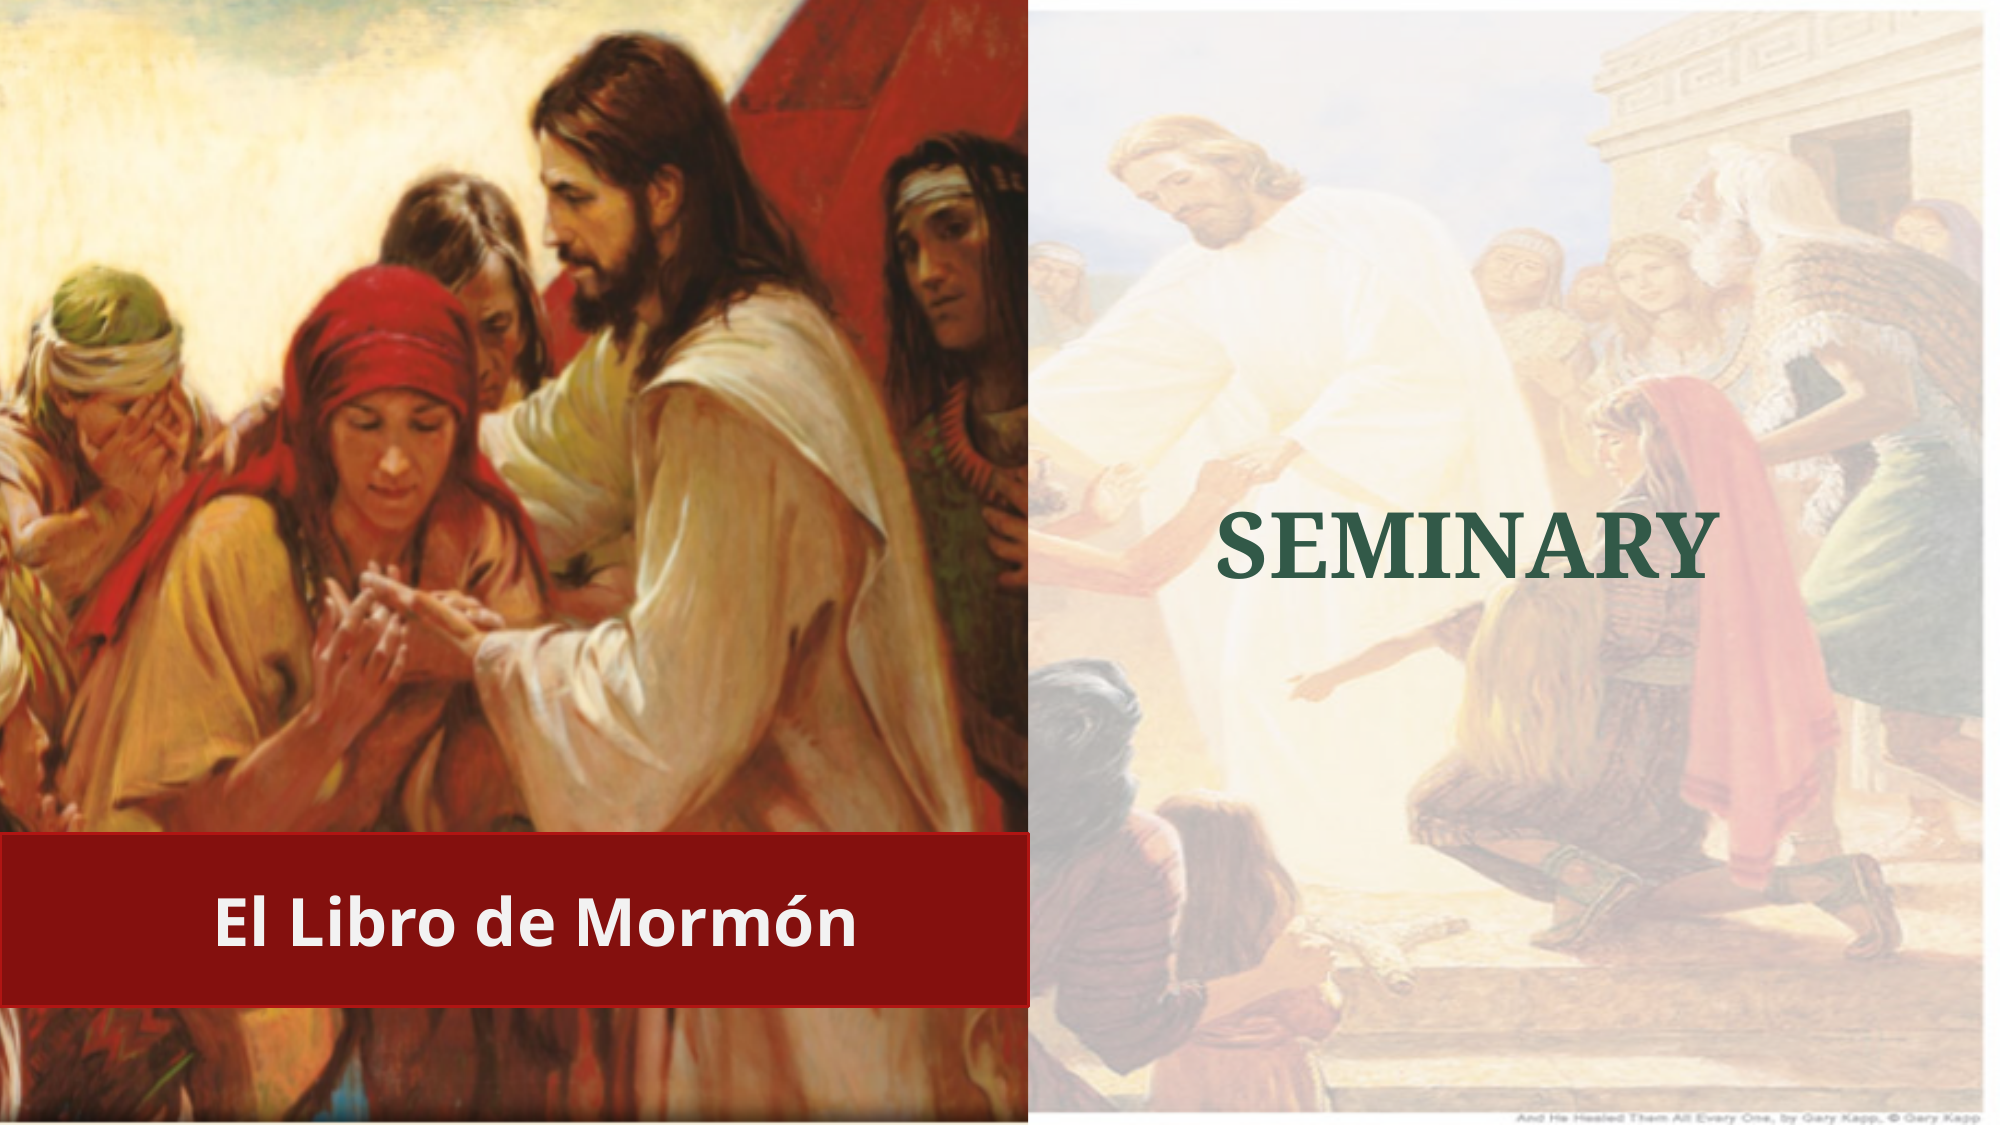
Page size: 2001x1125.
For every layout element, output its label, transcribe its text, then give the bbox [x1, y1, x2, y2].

picture [0, 0, 1029, 1125]
text_box SEMINARY [1095, 479, 1841, 604]
